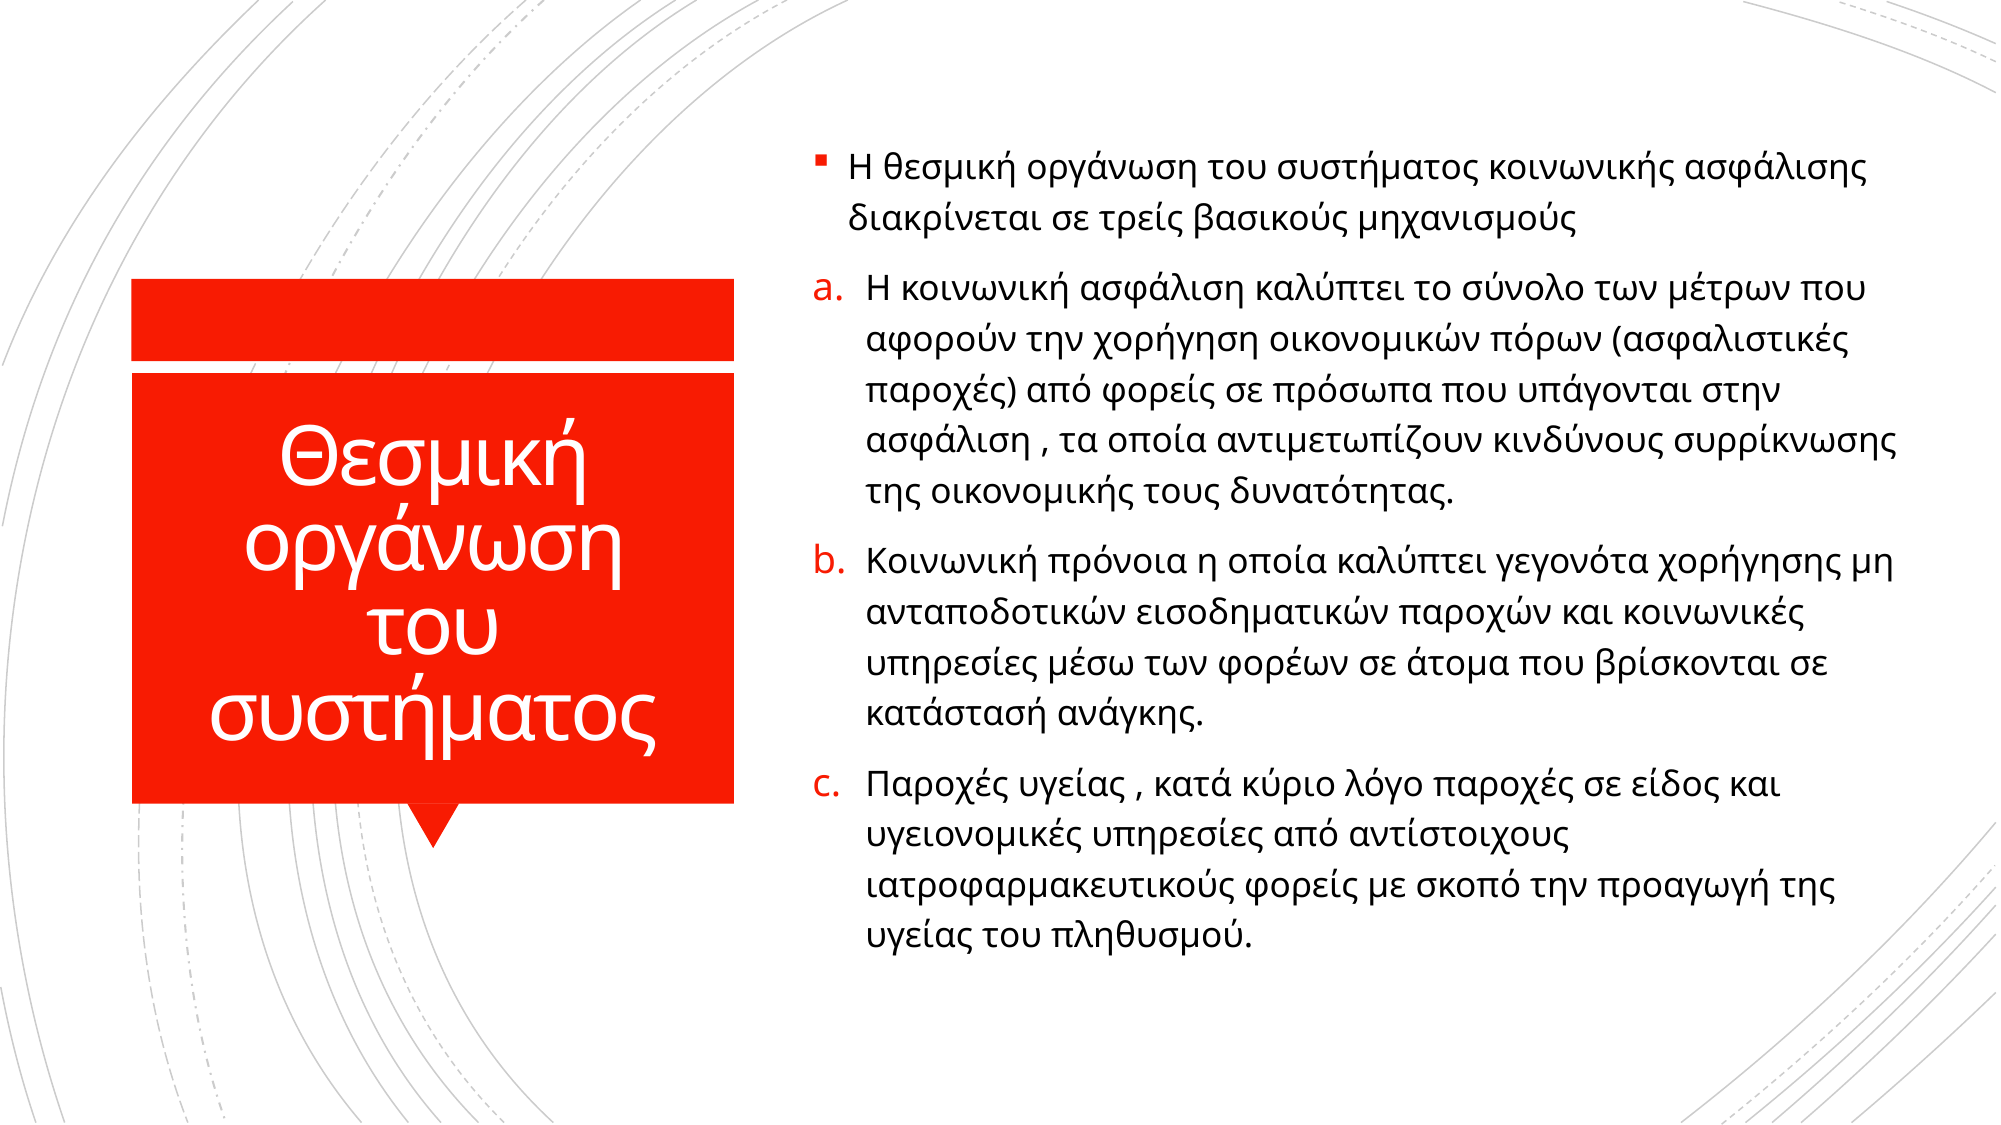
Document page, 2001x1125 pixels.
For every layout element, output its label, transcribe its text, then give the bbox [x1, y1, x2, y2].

list Η θεσμική οργάνωση του συστήματος κοινωνικής ασφάλισης διακρίνεται σε τρείς βασικούς μηχανισμούς Η κοινωνική ασφάλιση καλύπτει το σύνολο των μέτρων που αφορούν την χορήγηση οικονομικών πόρων (ασφαλιστικές παροχές) από φορείς σε πρόσωπα που υπάγονται στην ασφάλιση , τα οποία αντιμετωπίζουν κινδύνους συρρίκνωσης της οικονομικής τους δυνατότητας. Κοινωνική πρόνοια η οποία καλύπτει γεγονότα χορήγησης μη ανταποδοτικών εισοδηματικών παροχών και κοινωνικές υπηρεσίες μέσω των φορέων σε άτομα που βρίσκονται σε κατάστασή ανάγκης. Παροχές υγείας , κατά κύριο λόγο παροχές σε είδος και υγειονομικές υπηρεσίες από αντίστοιχους ιατροφαρμακευτικούς φορείς με σκοπό την προαγωγή της υγείας του πληθυσμού. [797, 128, 1948, 974]
title Θεσμική οργάνωση του συστήματος [145, 385, 720, 789]
